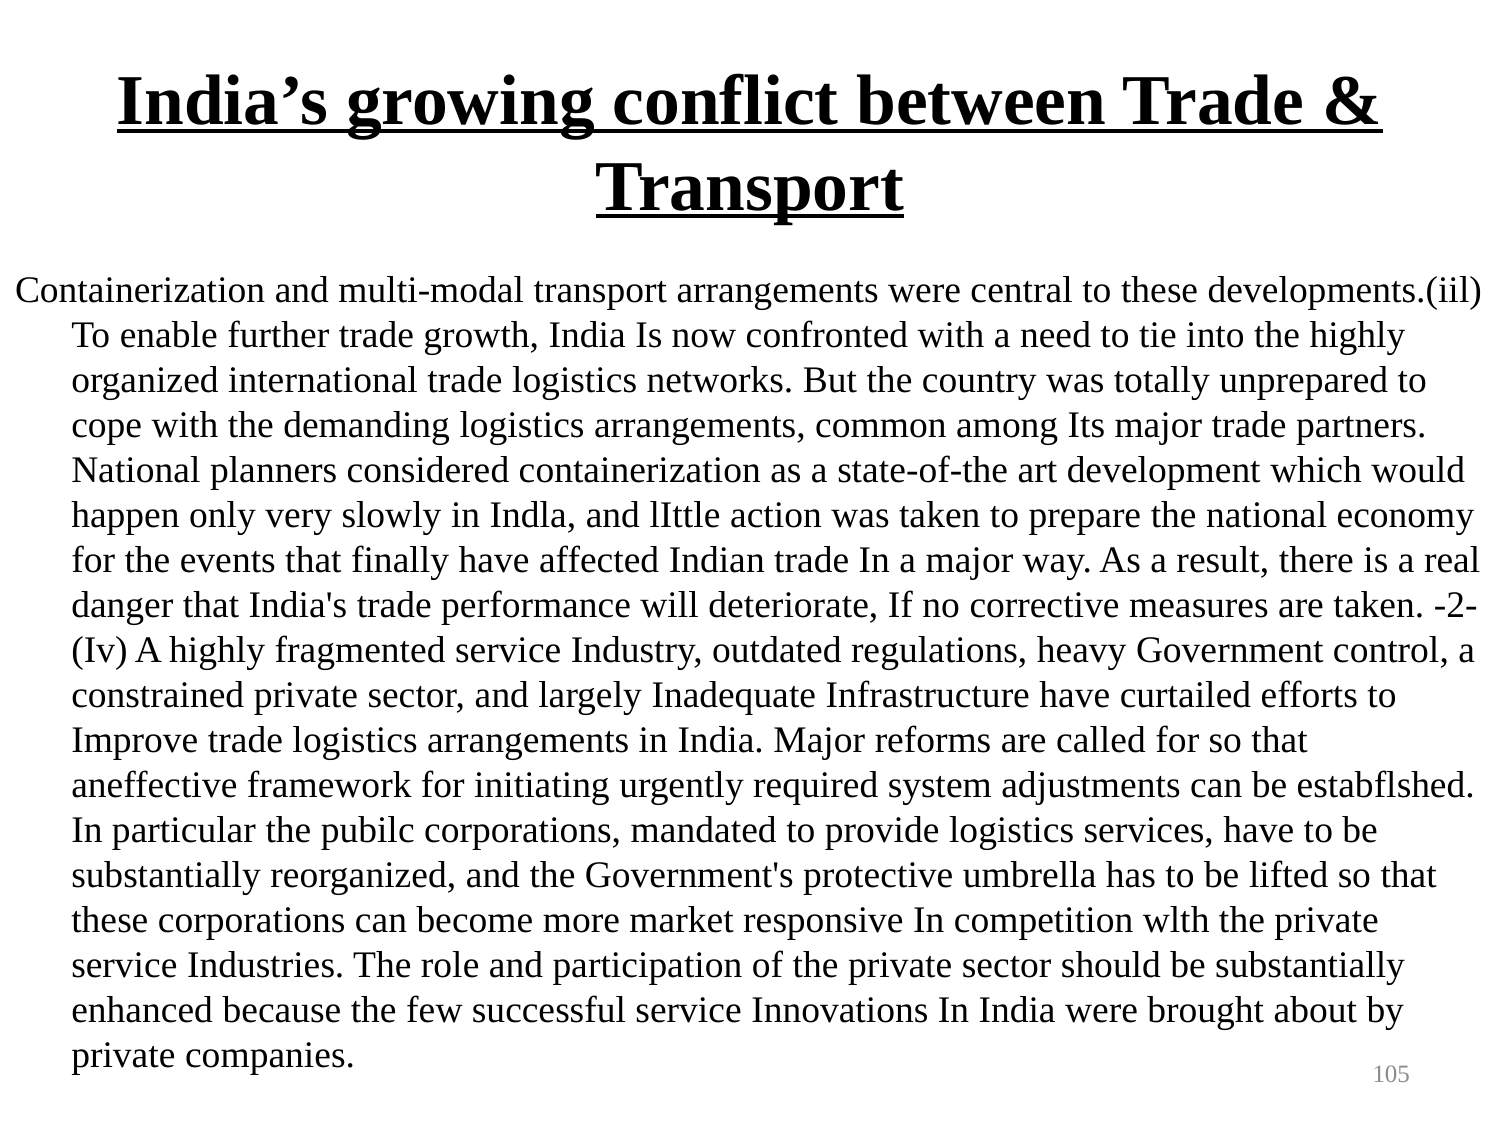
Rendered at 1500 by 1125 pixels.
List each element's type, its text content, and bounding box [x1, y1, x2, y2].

list Containerization and multi-modal transport arrangements were central to these developments.(iil) To enable further trade growth, India Is now confronted with a need to tie into the highly organized international trade logistics networks. But the country was totally unprepared to cope with the demanding logistics arrangements, common among Its major trade partners. National planners considered containerization as a state-of-the art development which would happen only very slowly in Indla, and lIttle action was taken to prepare the national economy for the events that finally have affected Indian trade In a major way. As a result, there is a real danger that India's trade performance will deteriorate, If no corrective measures are taken. -2-(Iv) A highly fragmented service Industry, outdated regulations, heavy Government control, a constrained private sector, and largely Inadequate Infrastructure have curtailed efforts to Improve trade logistics arrangements in India. Major reforms are called for so that aneffective framework for initiating urgently required system adjustments can be estabflshed. In particular the pubilc corporations, mandated to provide logistics services, have to be substantially reorganized, and the Government's protective umbrella has to be lifted so that these corporations can become more market responsive In competition wlth the private service Industries. The role and participation of the private sector should be substantially enhanced because the few successful service Innovations In India were brought about by private companies. [0, 257, 1500, 1000]
slide_number 105 [1074, 1042, 1425, 1103]
title India’s growing conflict between Trade & Transport [75, 45, 1425, 233]
